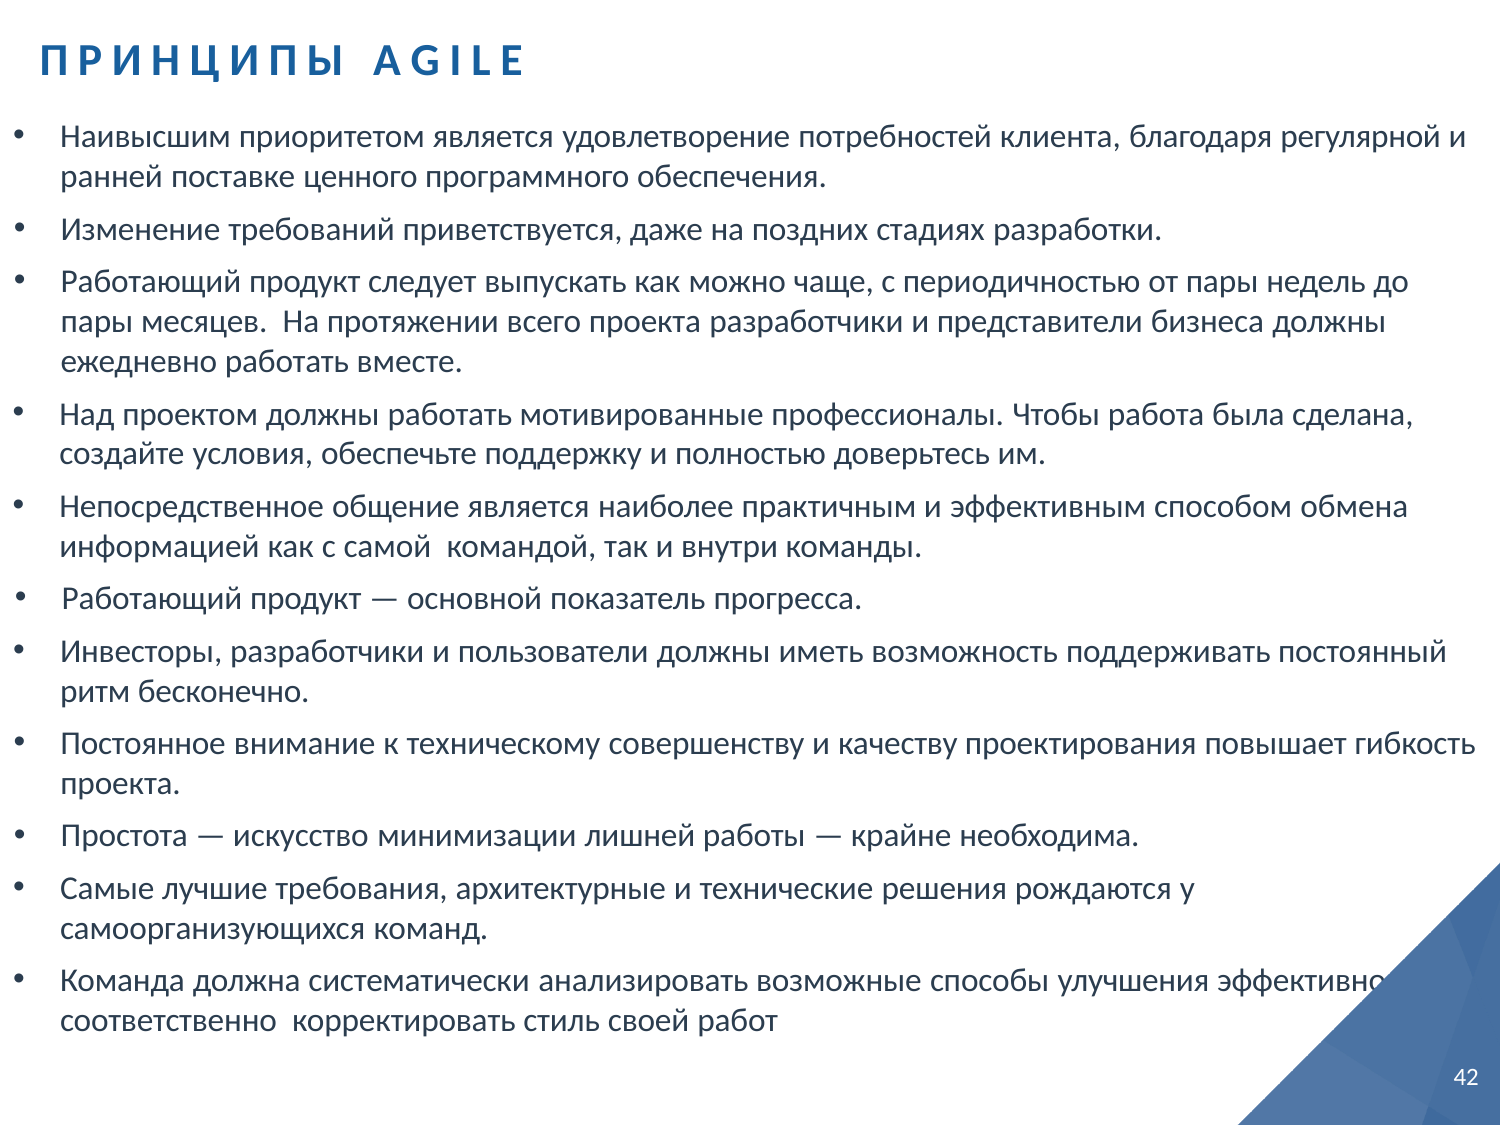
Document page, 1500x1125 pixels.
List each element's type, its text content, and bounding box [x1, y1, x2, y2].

text_box Наивысшим приоритетом является удовлетворение потребностей клиента, благодаря регулярной и ранней поставке ценного программного обеспечения. Изменение требований приветствуется, даже на поздних стадиях разработки. Работающий продукт следует выпускать как можно чаще, с периодичностью от пары недель до пары месяцев. На протяжении всего проекта разработчики и представители бизнеса должны ежедневно работать вместе. Над проектом должны работать мотивированные профессионалы. Чтобы работа была сделана, создайте условия, обеспечьте поддержку и полностью доверьтесь им. Непосредственное общение является наиболее практичным и эффективным способом обмена информацией как с самой командой, так и внутри команды. Работающий продукт — основной показатель прогресса. Инвесторы, разработчики и пользователи должны иметь возможность поддерживать постоянный ритм бесконечно. Постоянное внимание к техническому совершенству и качеству проектирования повышает гибкость проекта. Простота — искусство минимизации лишней работы — крайне необходима. Самые лучшие требования, архитектурные и технические решения рождаются у самоорганизующихся команд. Команда должна систематически анализировать возможные способы улучшения эффективности и соответственно корректировать стиль своей работ [12, 112, 1486, 1039]
picture [1237, 862, 1500, 1125]
text_box П Р И Н Ц И П Ы A G I L E [37, 27, 675, 85]
